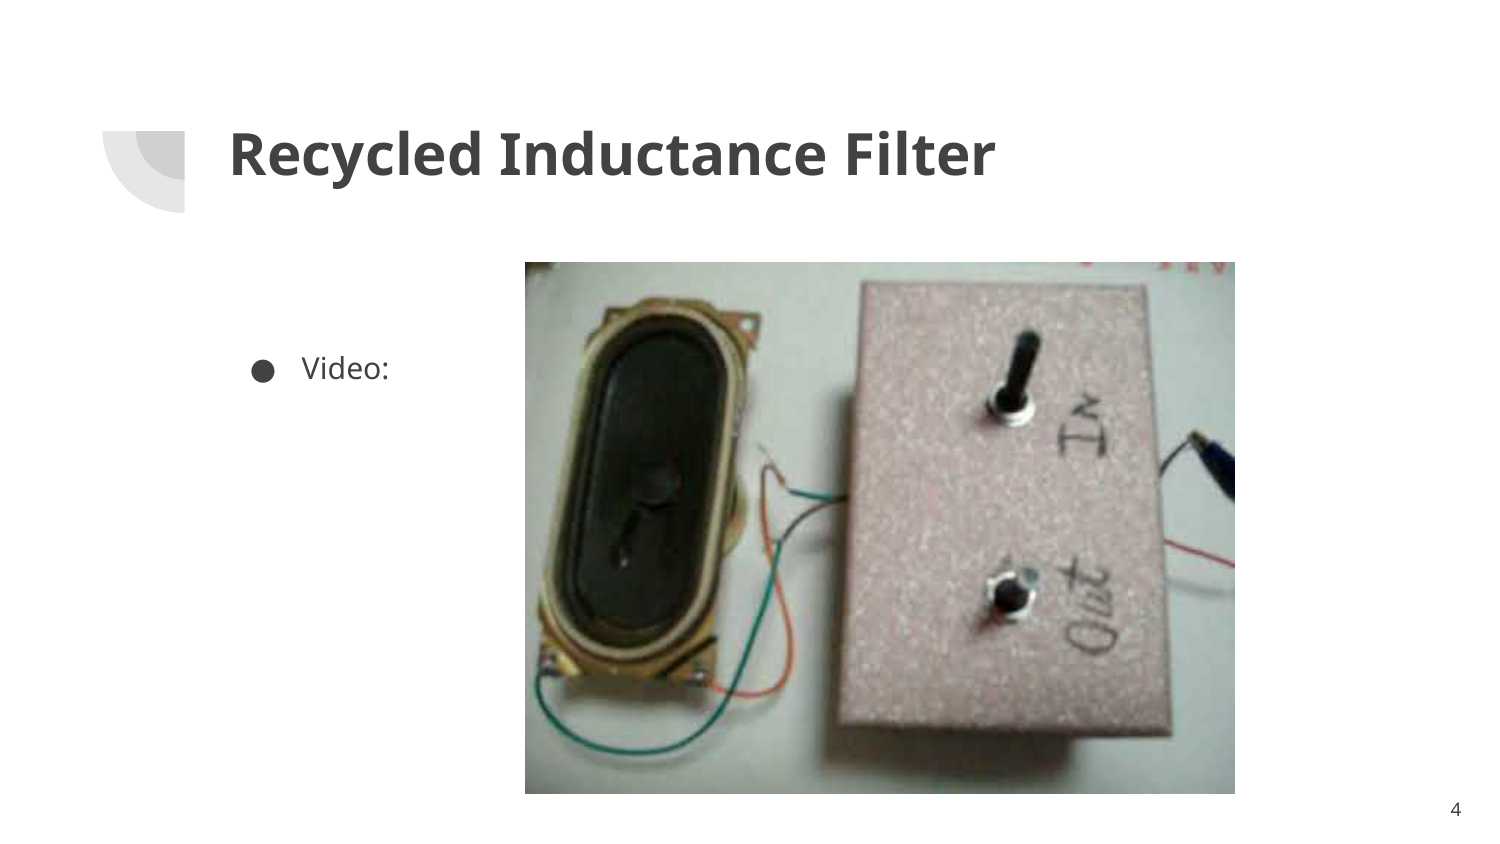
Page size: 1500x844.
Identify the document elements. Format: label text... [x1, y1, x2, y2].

slide_number ‹#› [1386, 777, 1477, 842]
title Recycled Inductance Filter [213, 98, 1368, 263]
picture [525, 261, 1235, 794]
list Video: [213, 326, 422, 404]
